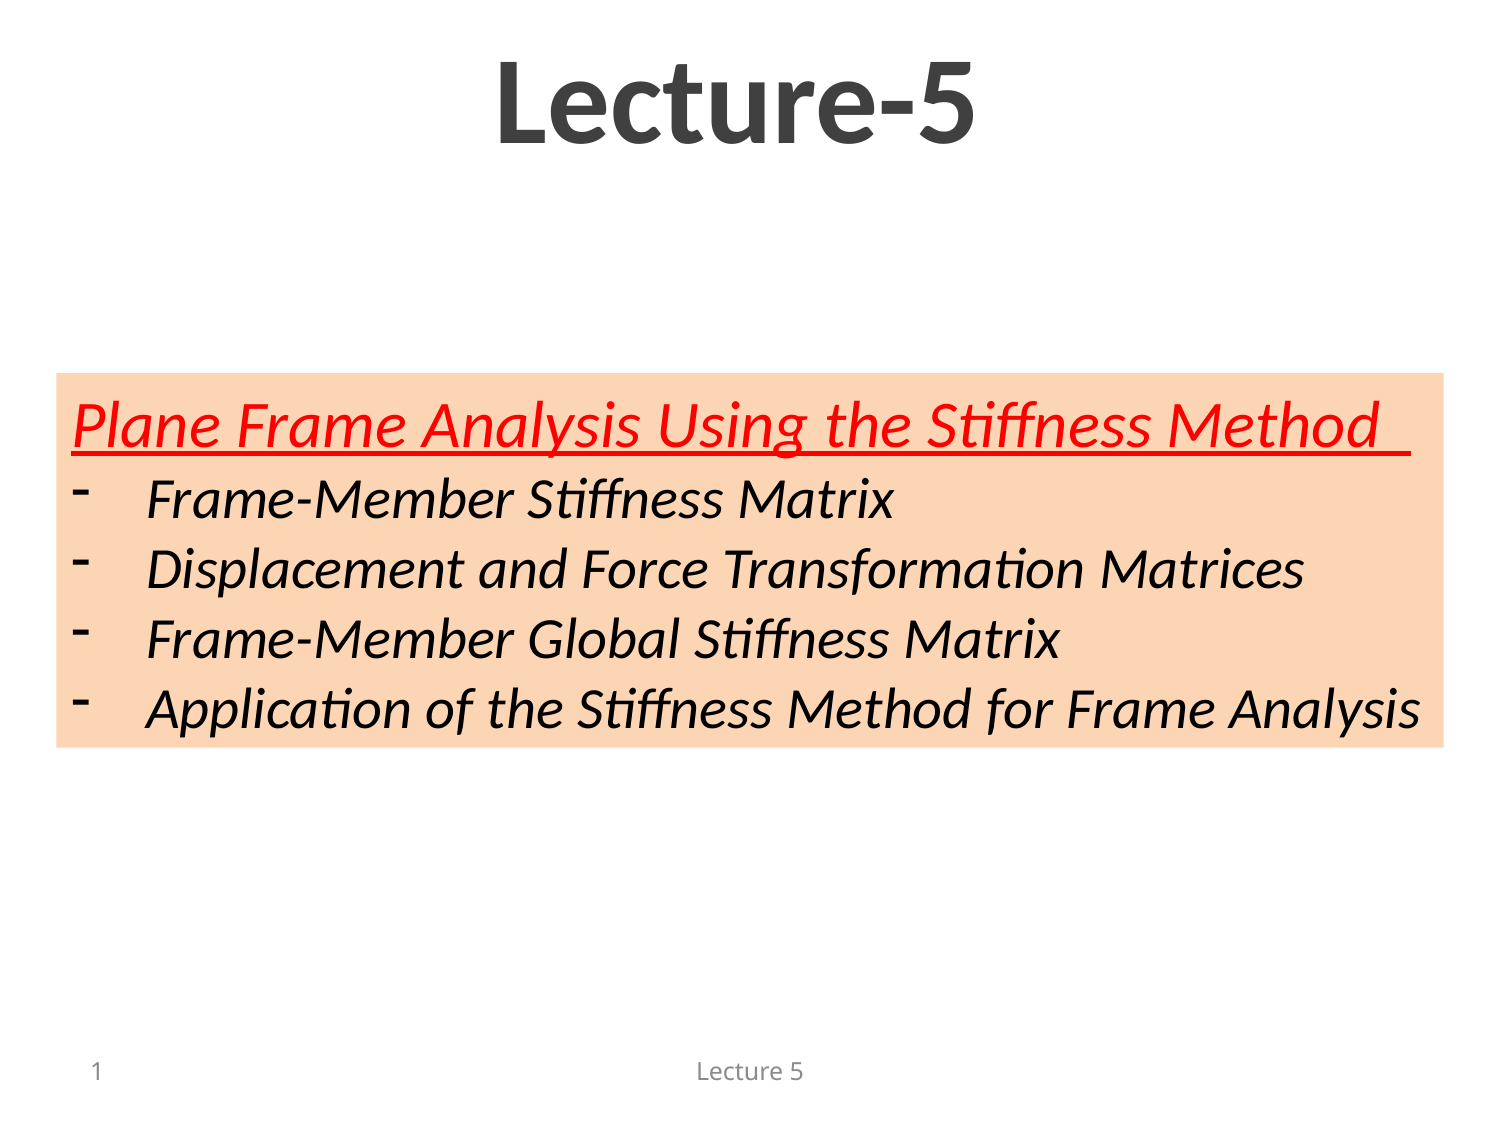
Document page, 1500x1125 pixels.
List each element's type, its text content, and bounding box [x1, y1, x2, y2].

slide_number 1 [75, 1042, 425, 1103]
footer Lecture 5 [512, 1042, 988, 1103]
text_box Plane Frame Analysis Using the Stiffness Method Frame-Member Stiffness Matrix Displacement and Force Transformation Matrices Frame-Member Global Stiffness Matrix Application of the Stiffness Method for Frame Analysis [56, 373, 1444, 748]
title Lecture-5 [62, 0, 1413, 188]
